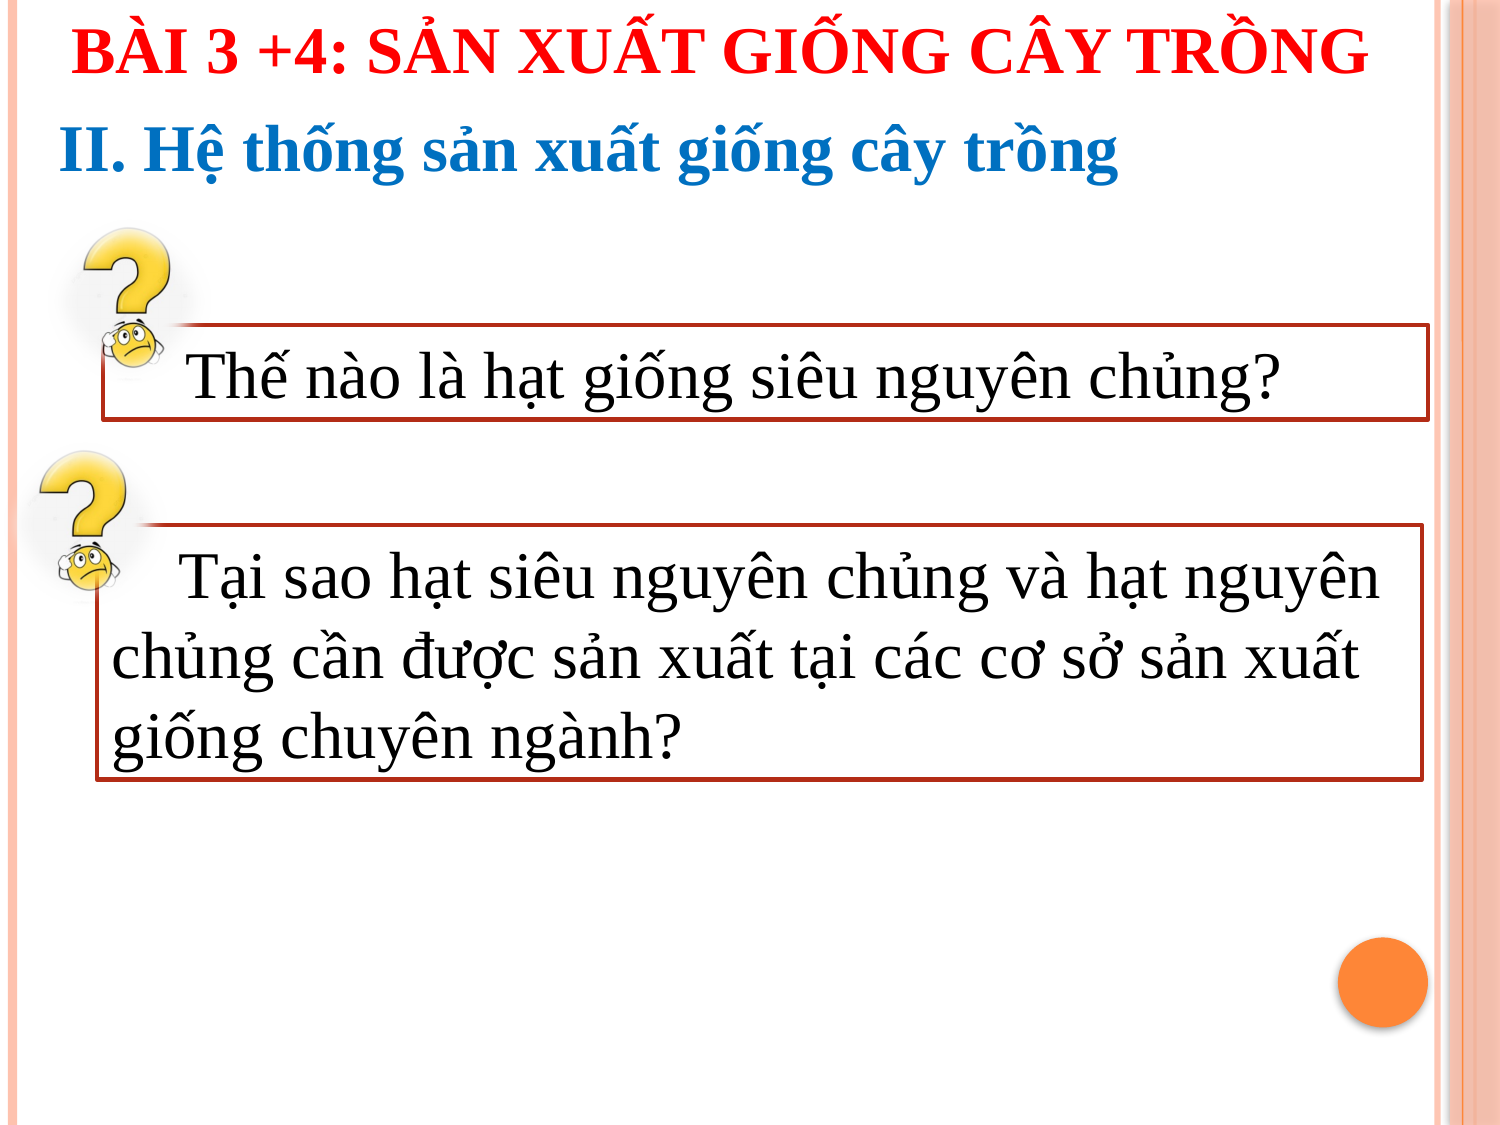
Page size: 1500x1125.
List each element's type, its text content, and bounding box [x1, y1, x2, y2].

text_box BÀI 3 +4: SẢN XUẤT GIỐNG CÂY TRỒNG [56, 0, 1463, 95]
text_box Thế nào là hạt giống siêu nguyên chủng? [101, 323, 1430, 422]
text_box Tại sao hạt siêu nguyên chủng và hạt nguyên chủng cần được sản xuất tại các cơ sở sản xuất giống chuyên ngành? [95, 523, 1424, 782]
text_box II. Hệ thống sản xuất giống cây trồng [43, 97, 1488, 192]
picture [43, 215, 217, 388]
picture [0, 438, 173, 612]
